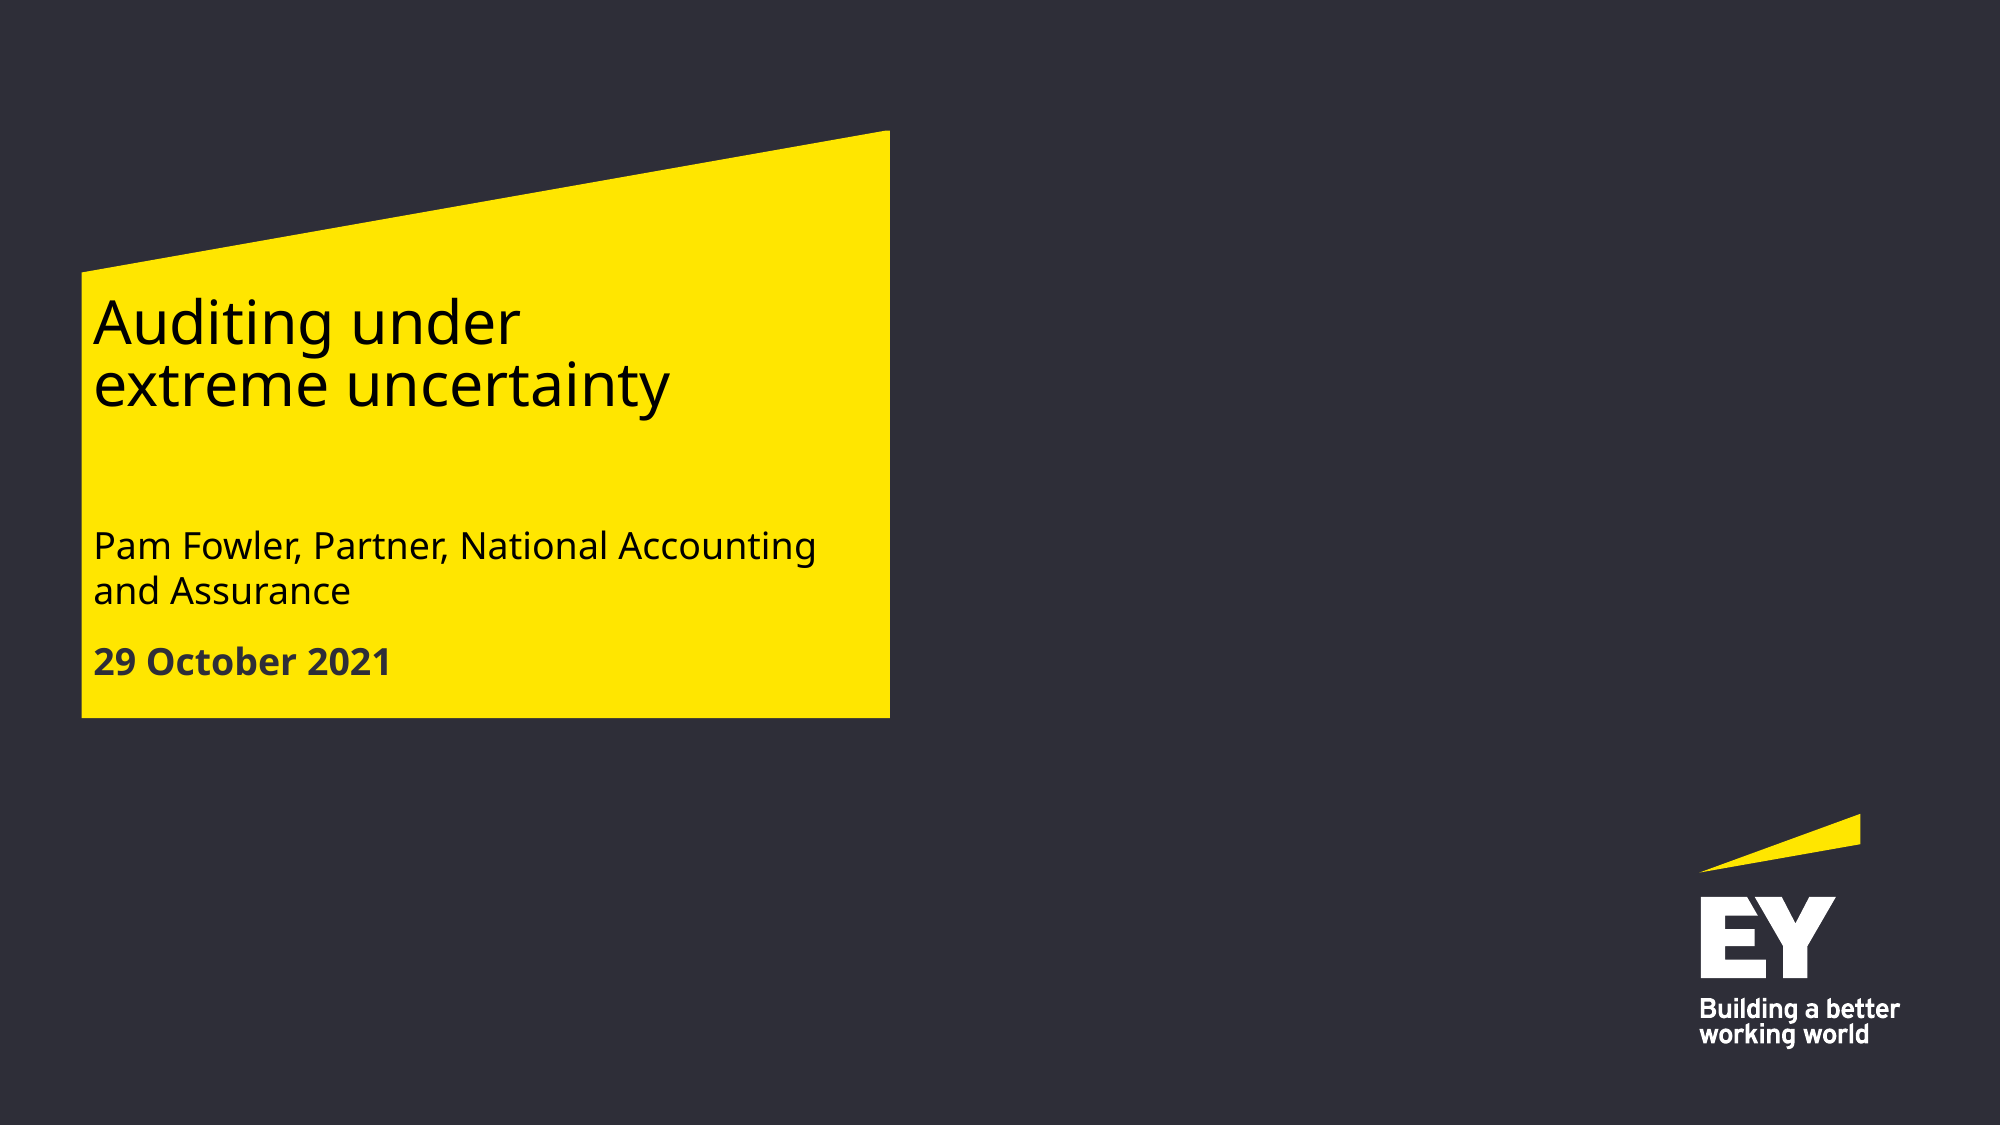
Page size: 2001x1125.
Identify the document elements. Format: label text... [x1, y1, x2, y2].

title Auditing under extreme uncertainty [93, 295, 729, 456]
subtitle Pam Fowler, Partner, National Accounting and Assurance 29 October 2021 [93, 521, 871, 694]
